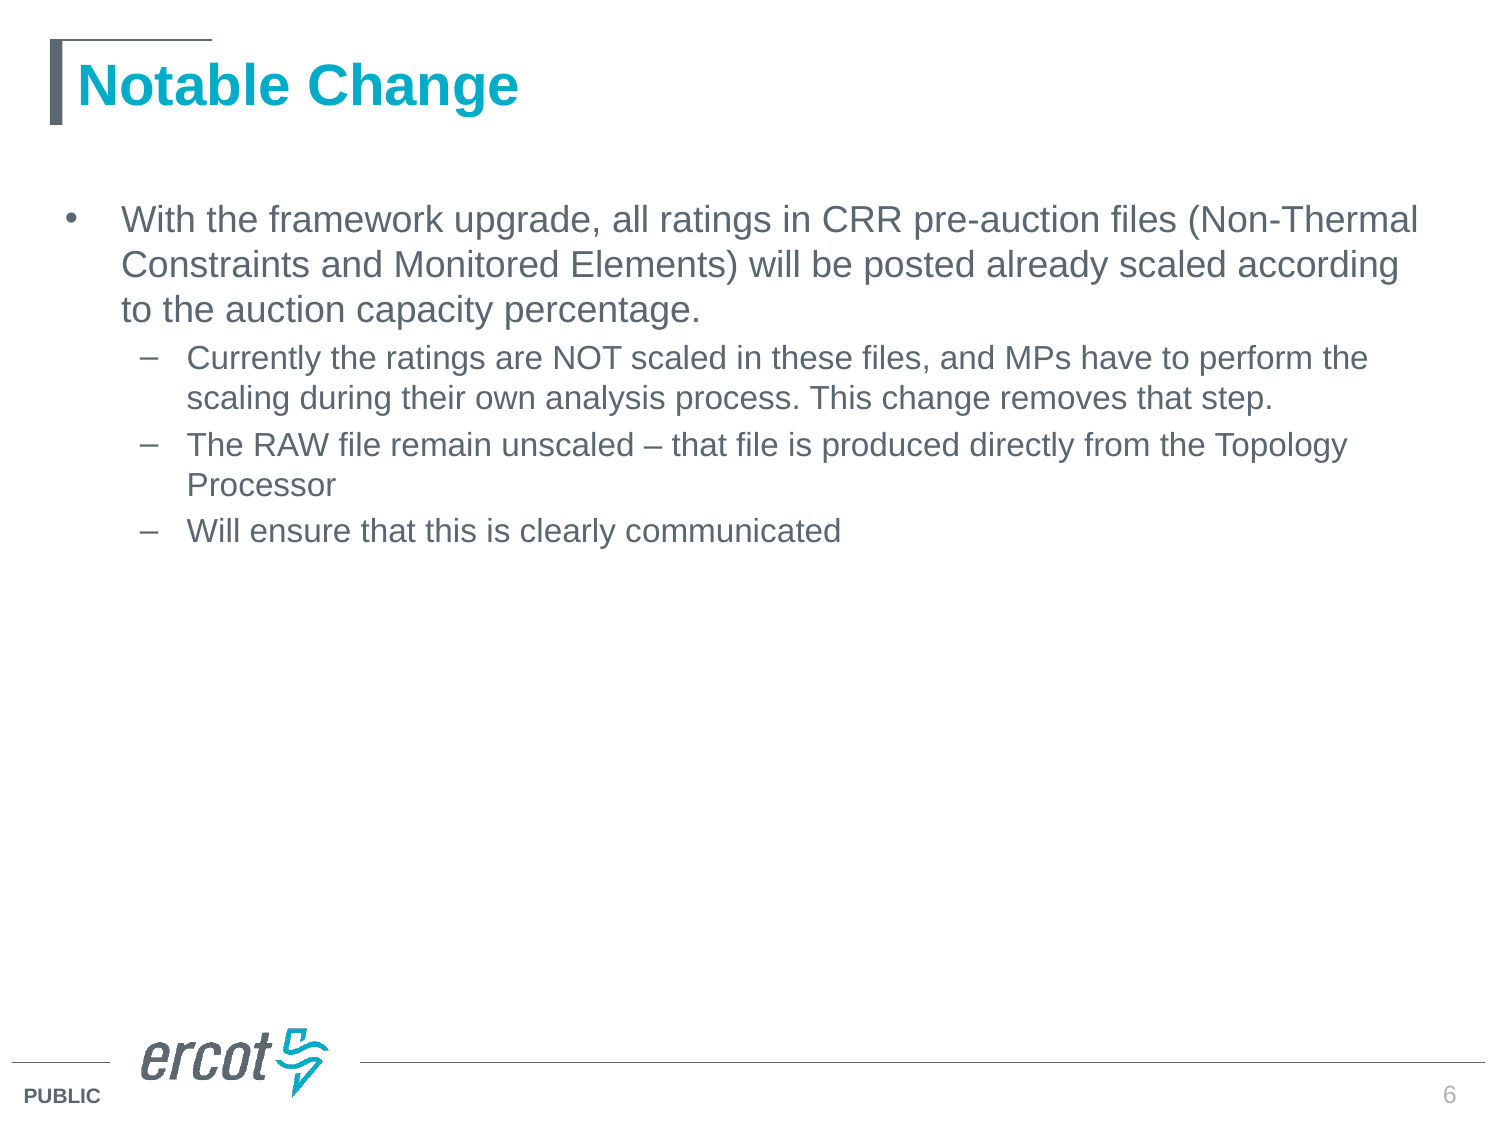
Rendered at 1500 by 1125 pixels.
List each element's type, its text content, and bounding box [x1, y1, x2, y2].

picture [137, 1024, 332, 1100]
title Notable Change [62, 39, 1450, 187]
list With the framework upgrade, all ratings in CRR pre-auction files (Non-Thermal Constraints and Monitored Elements) will be posted already scaled according to the auction capacity percentage. Currently the ratings are NOT scaled in these files, and MPs have to perform the scaling during their own analysis process. This change removes that step. The RAW file remain unscaled – that file is produced directly from the Topology Processor Will ensure that this is clearly communicated [50, 187, 1450, 897]
slide_number 6 [1412, 1076, 1488, 1112]
